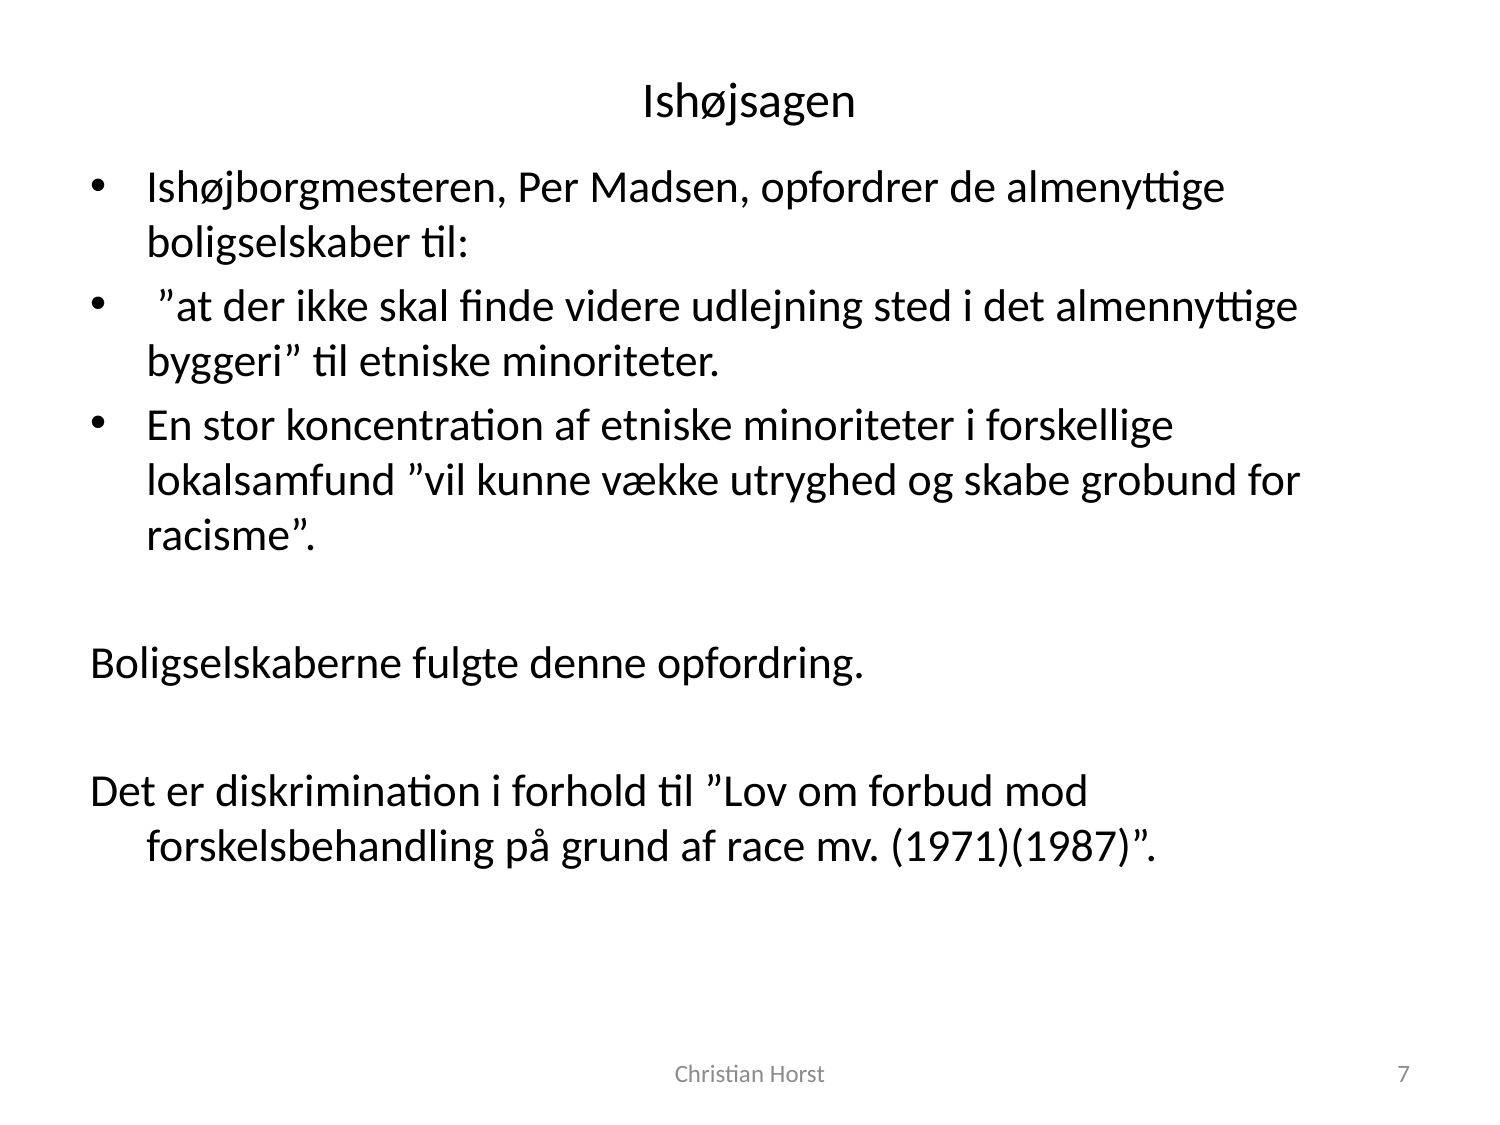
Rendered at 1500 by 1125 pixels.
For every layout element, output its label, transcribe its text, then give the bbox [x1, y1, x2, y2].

list Ishøjborgmesteren, Per Madsen, opfordrer de almenyttige boligselskaber til: ”at der ikke skal finde videre udlejning sted i det almennyttige byggeri” til etniske minoriteter. En stor koncentration af etniske minoriteter i forskellige lokalsamfund ”vil kunne vække utryghed og skabe grobund for racisme”. Boligselskaberne fulgte denne opfordring. Det er diskrimination i forhold til ”Lov om forbud mod forskelsbehandling på grund af race mv. (1971)(1987)”. [75, 149, 1425, 1005]
footer Christian Horst [512, 1042, 988, 1103]
title Ishøjsagen [75, 45, 1425, 149]
slide_number 7 [1074, 1042, 1425, 1103]
